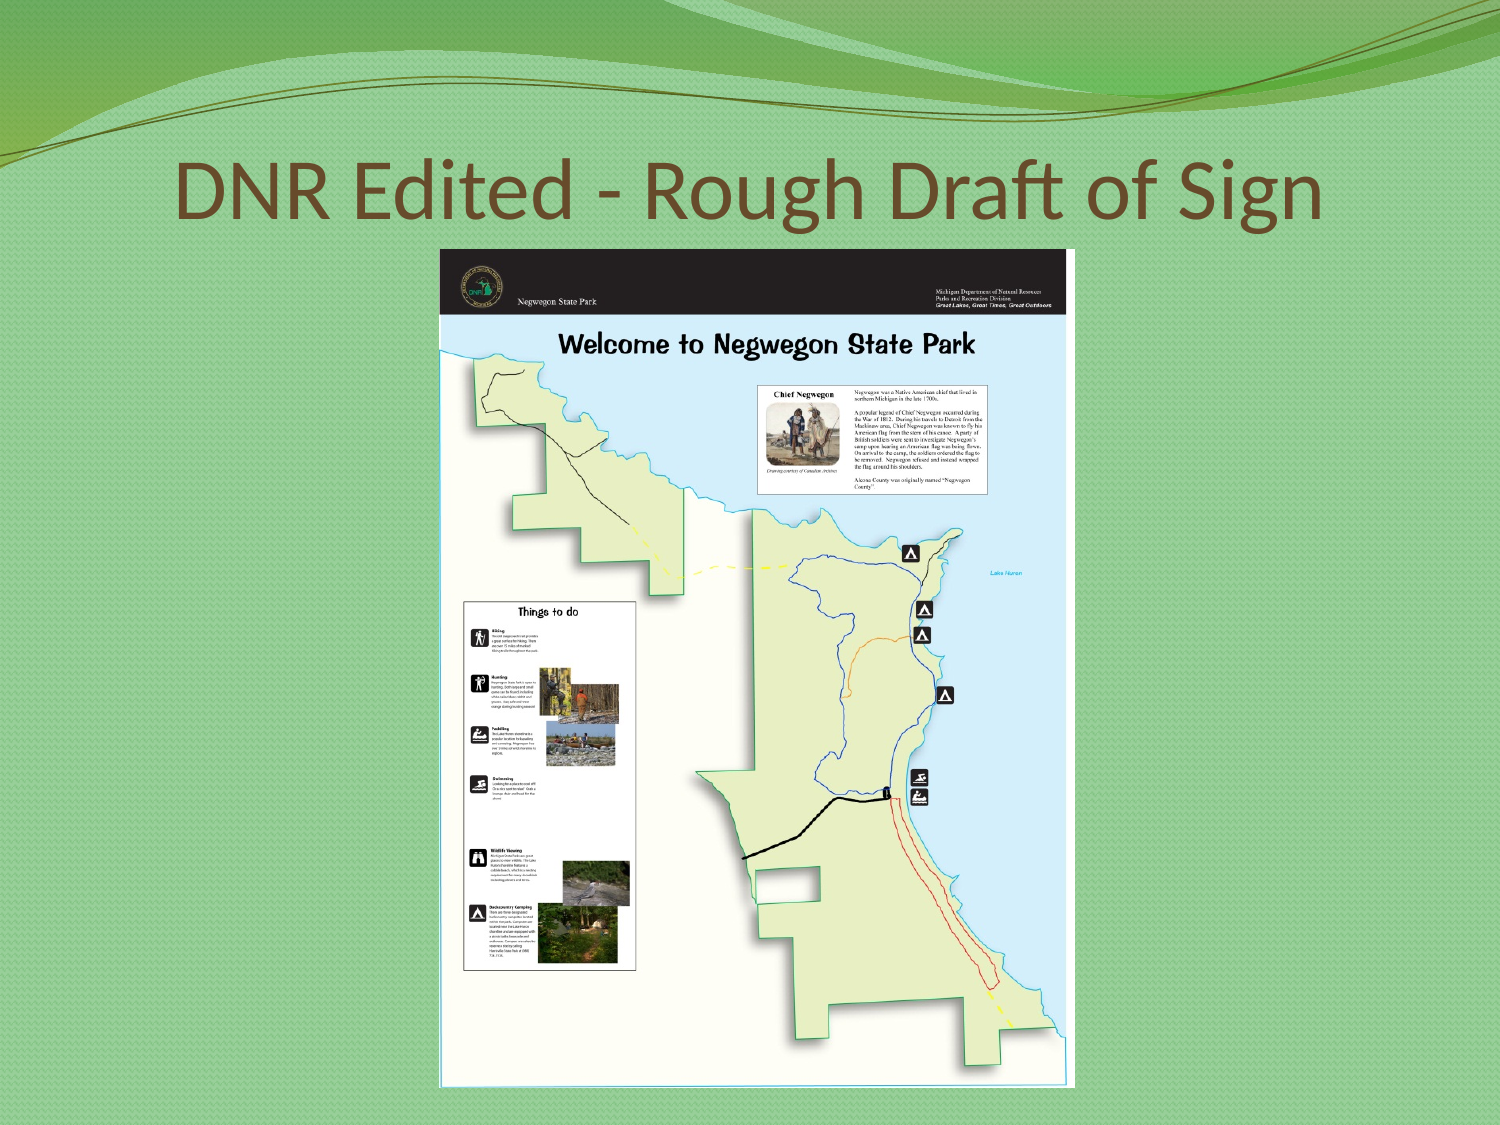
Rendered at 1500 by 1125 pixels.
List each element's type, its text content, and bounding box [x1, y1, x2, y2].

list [438, 249, 1076, 1088]
title DNR Edited - Rough Draft of Sign [75, 50, 1425, 238]
